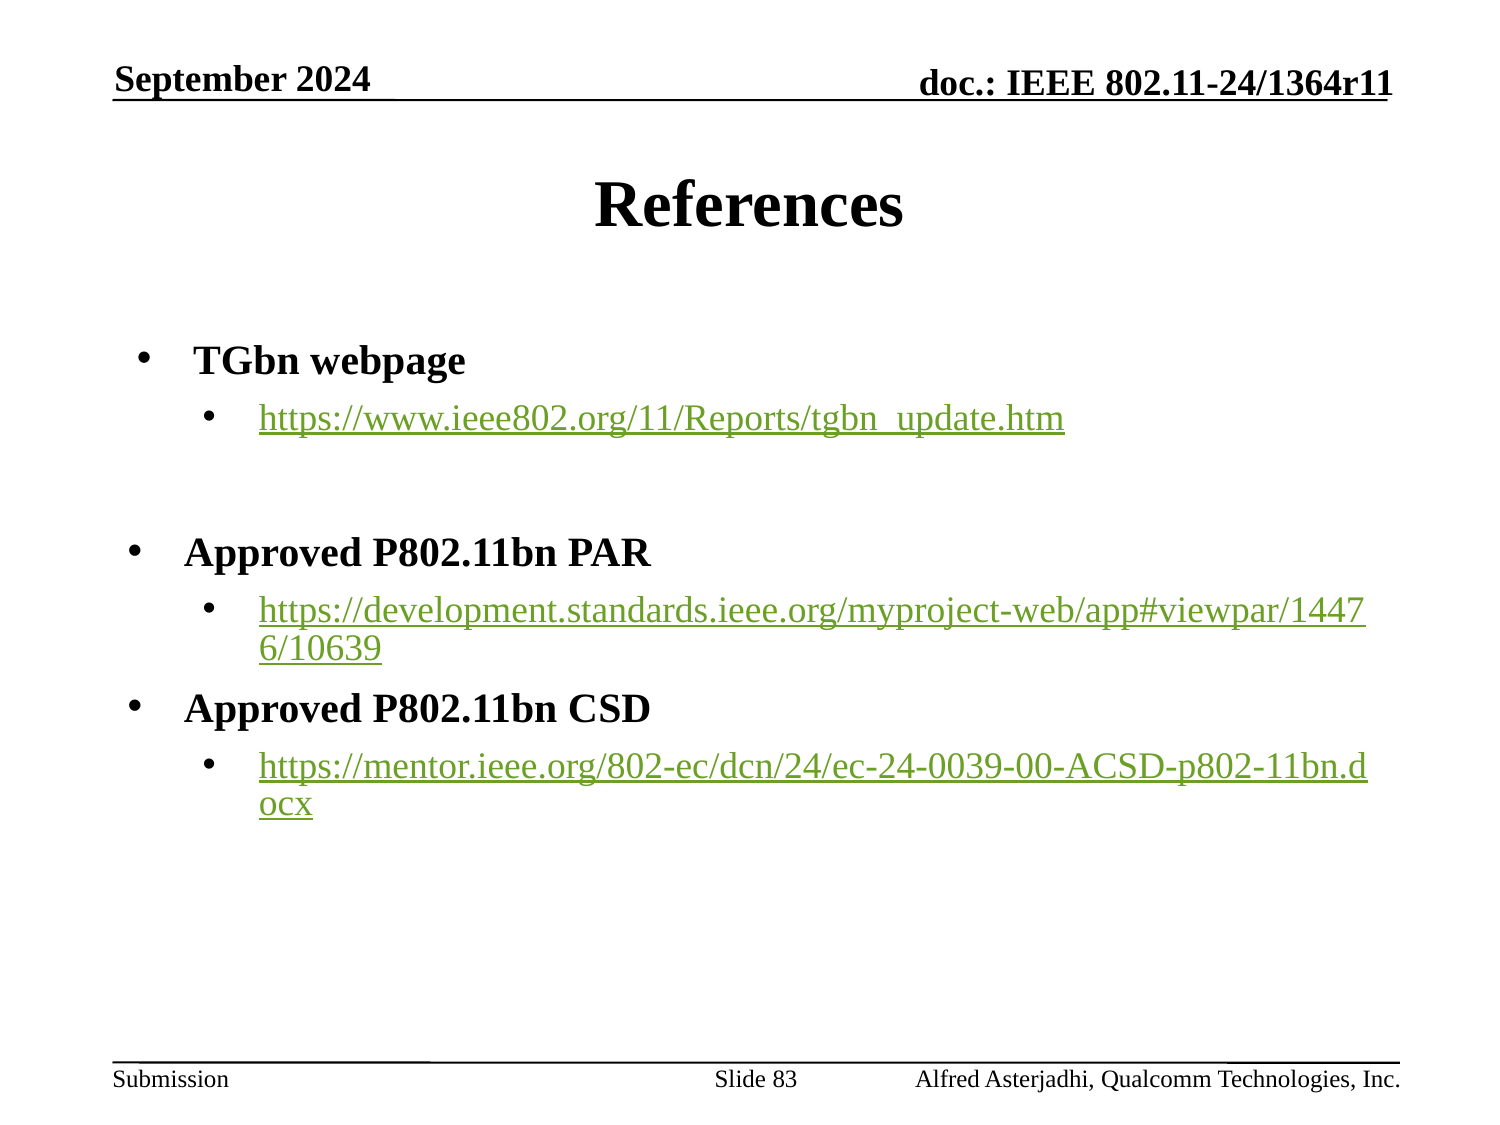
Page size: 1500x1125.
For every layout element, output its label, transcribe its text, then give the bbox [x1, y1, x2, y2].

title References [112, 112, 1388, 288]
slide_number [114, 54, 493, 100]
list TGbn webpage https://www.ieee802.org/11/Reports/tgbn_update.htm Approved P802.11bn PAR https://development.standards.ieee.org/myproject-web/app#viewpar/14476/10639 Approved P802.11bn CSD https://mentor.ieee.org/802-ec/dcn/24/ec-24-0039-00-ACSD-p802-11bn.docx [112, 324, 1388, 1000]
slide_number Slide 83 [712, 1061, 800, 1123]
footer Alfred Asterjadhi, Qualcomm Technologies, Inc. [878, 1061, 1402, 1093]
